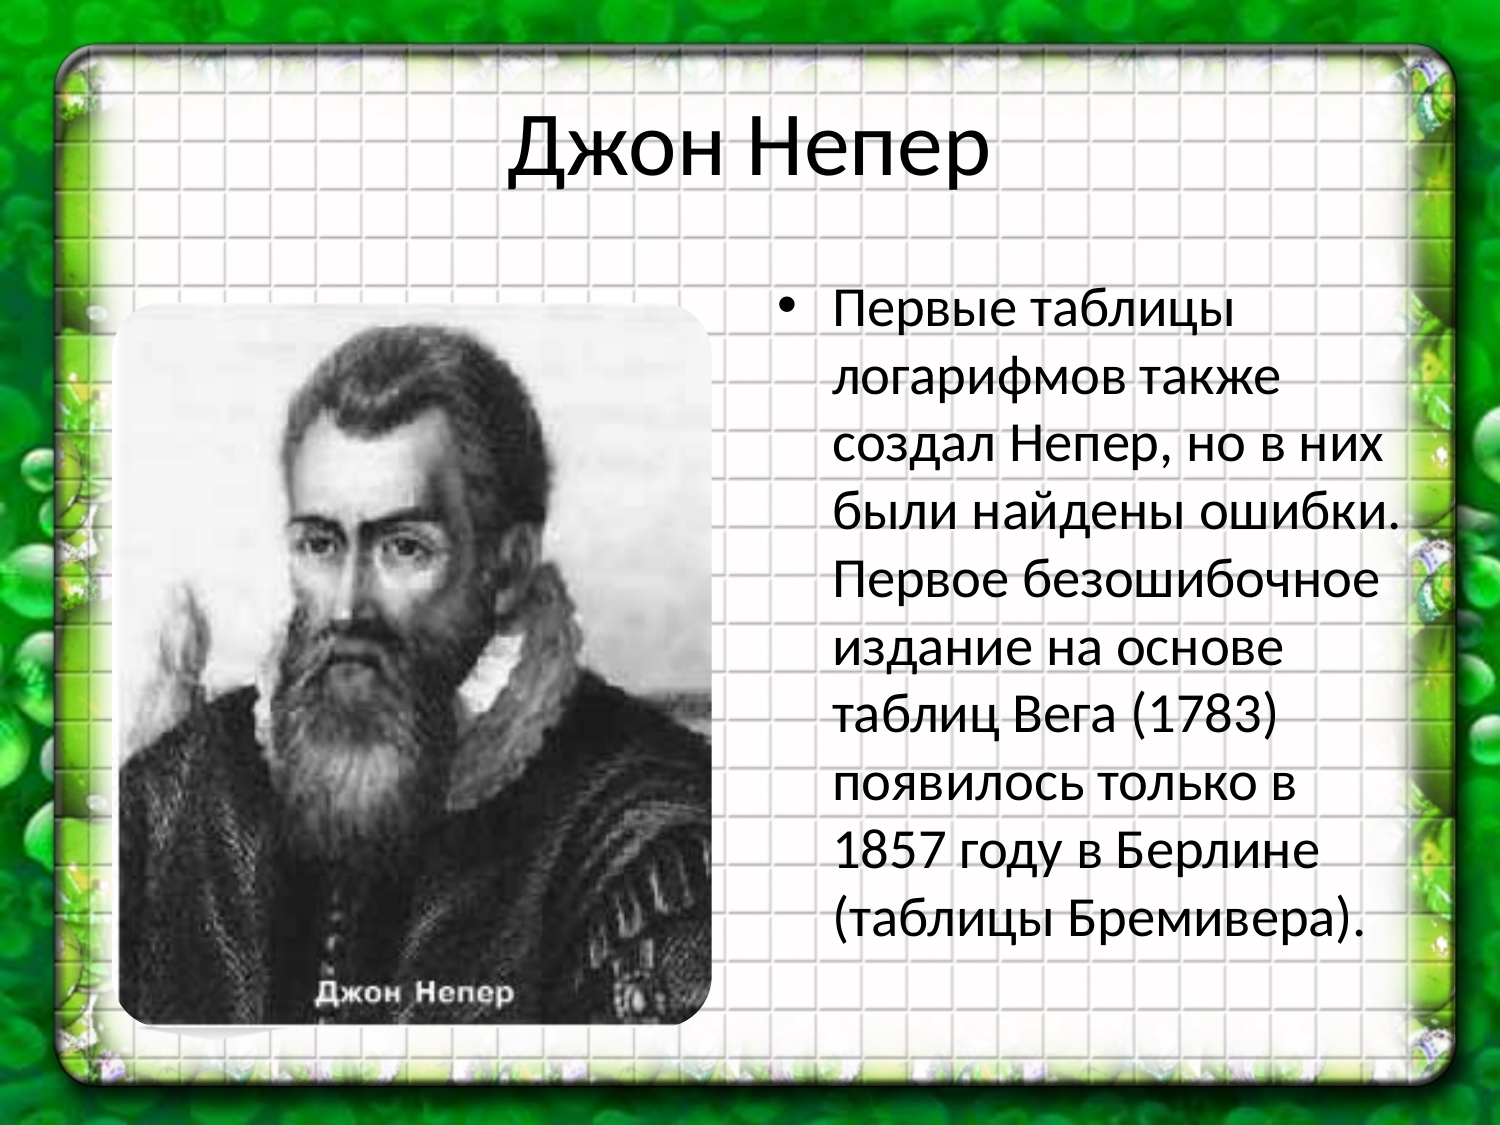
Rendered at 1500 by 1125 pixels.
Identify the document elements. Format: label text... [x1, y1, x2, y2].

list Первые таблицы логарифмов также создал Непер, но в них были найдены ошибки. Первое безошибочное издание на основе таблиц Вега (1783) появилось только в 1857 году в Берлине (таблицы Бремивера). [762, 262, 1425, 1005]
title Джон Непер [75, 45, 1425, 233]
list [111, 302, 712, 1028]
picture [0, 0, 1500, 1125]
